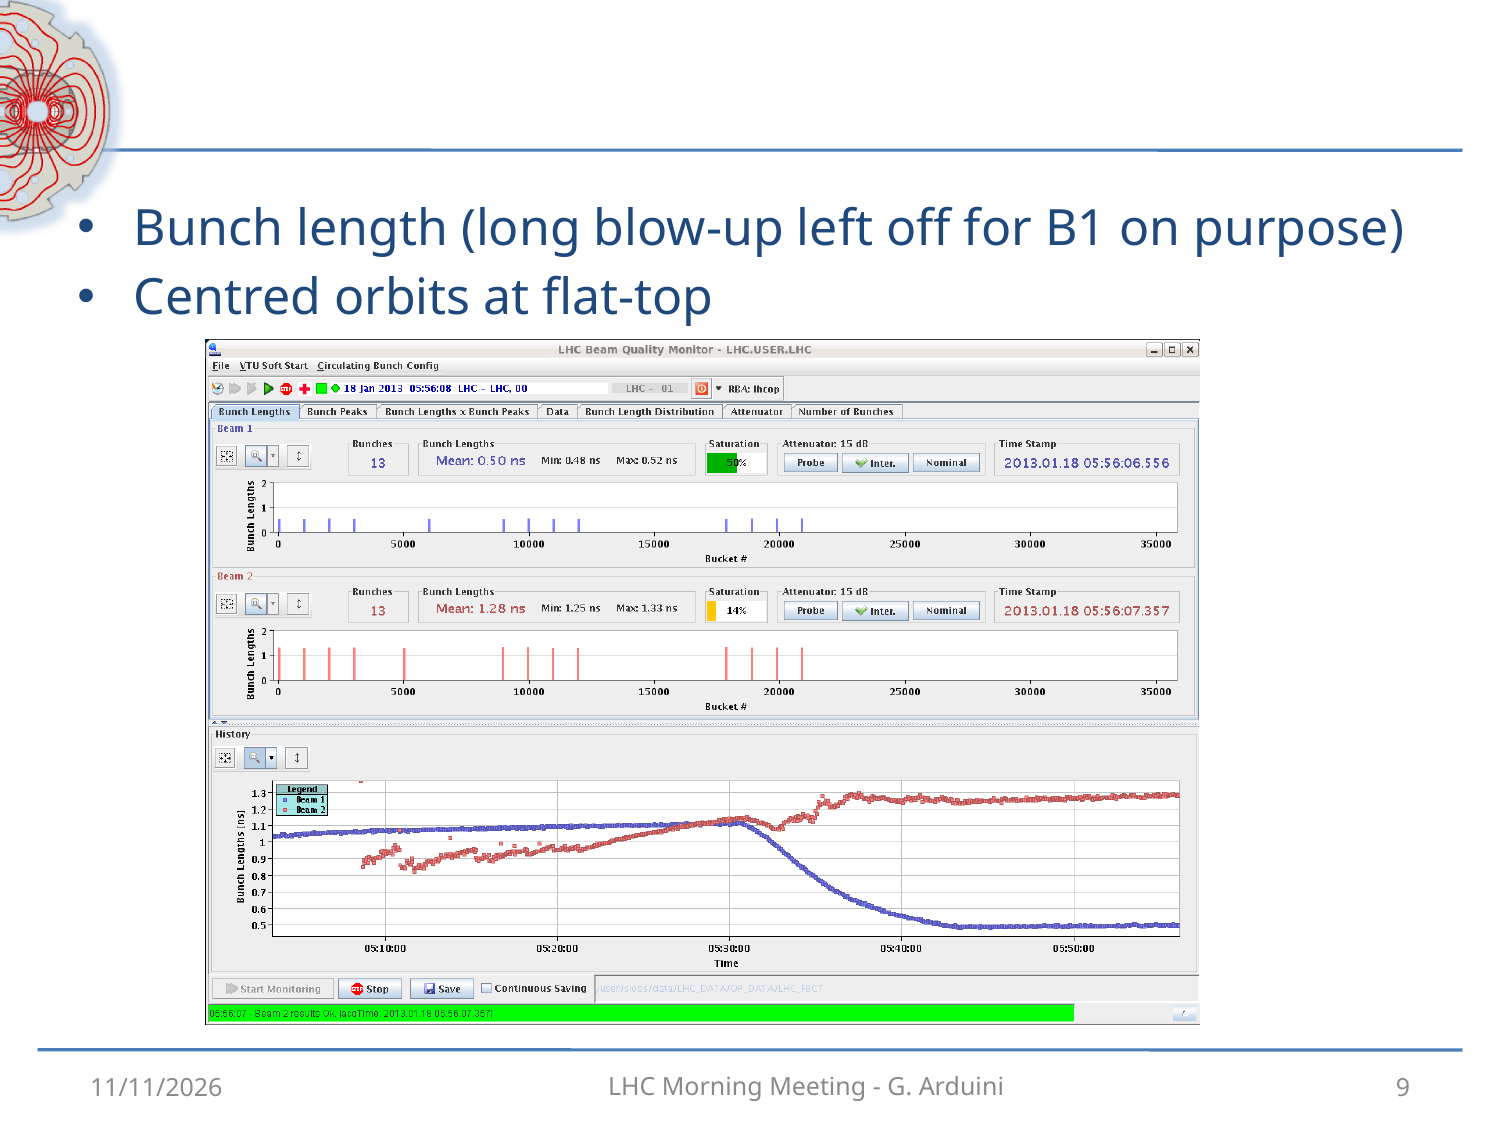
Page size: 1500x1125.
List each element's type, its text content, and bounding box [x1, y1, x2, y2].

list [205, 339, 1201, 1026]
footer LHC Morning Meeting - G. Arduini [275, 1074, 1074, 1100]
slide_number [75, 1074, 425, 1103]
slide_number 9 [1074, 1074, 1425, 1103]
picture [0, 2, 109, 220]
list Bunch length (long blow-up left off for B1 on purpose) Centred orbits at flat-top [62, 187, 1426, 276]
